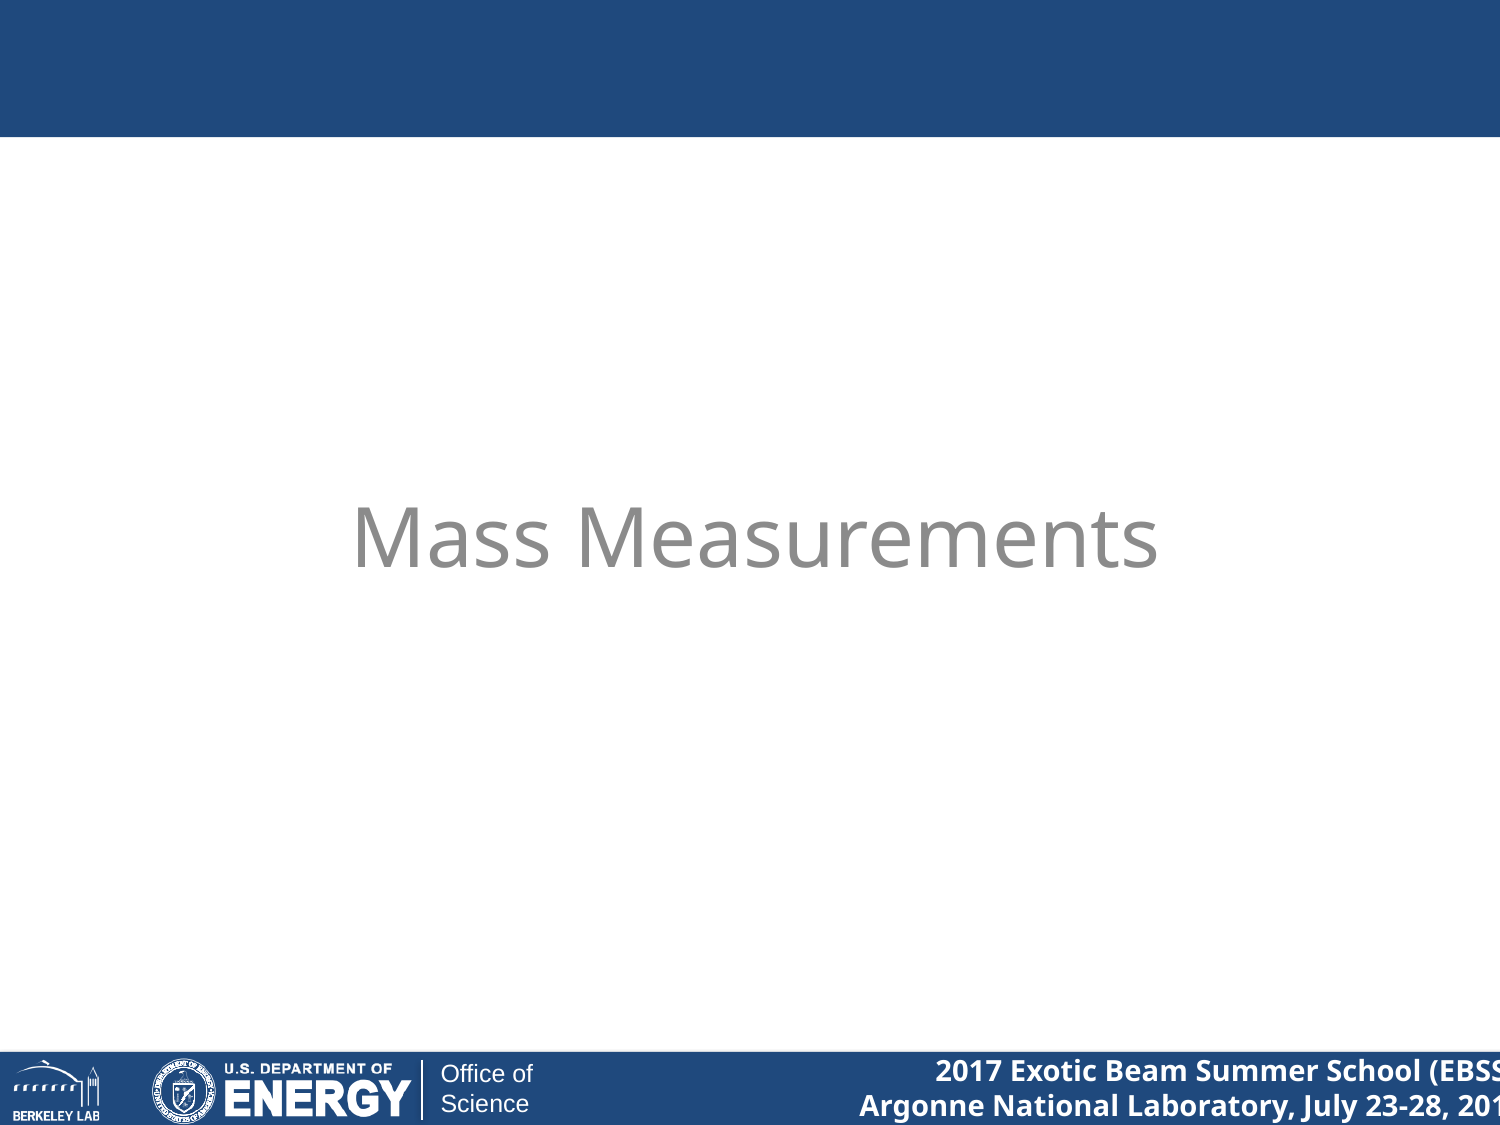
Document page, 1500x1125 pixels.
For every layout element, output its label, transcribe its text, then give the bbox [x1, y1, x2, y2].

list Mass Measurements [118, 476, 1394, 723]
